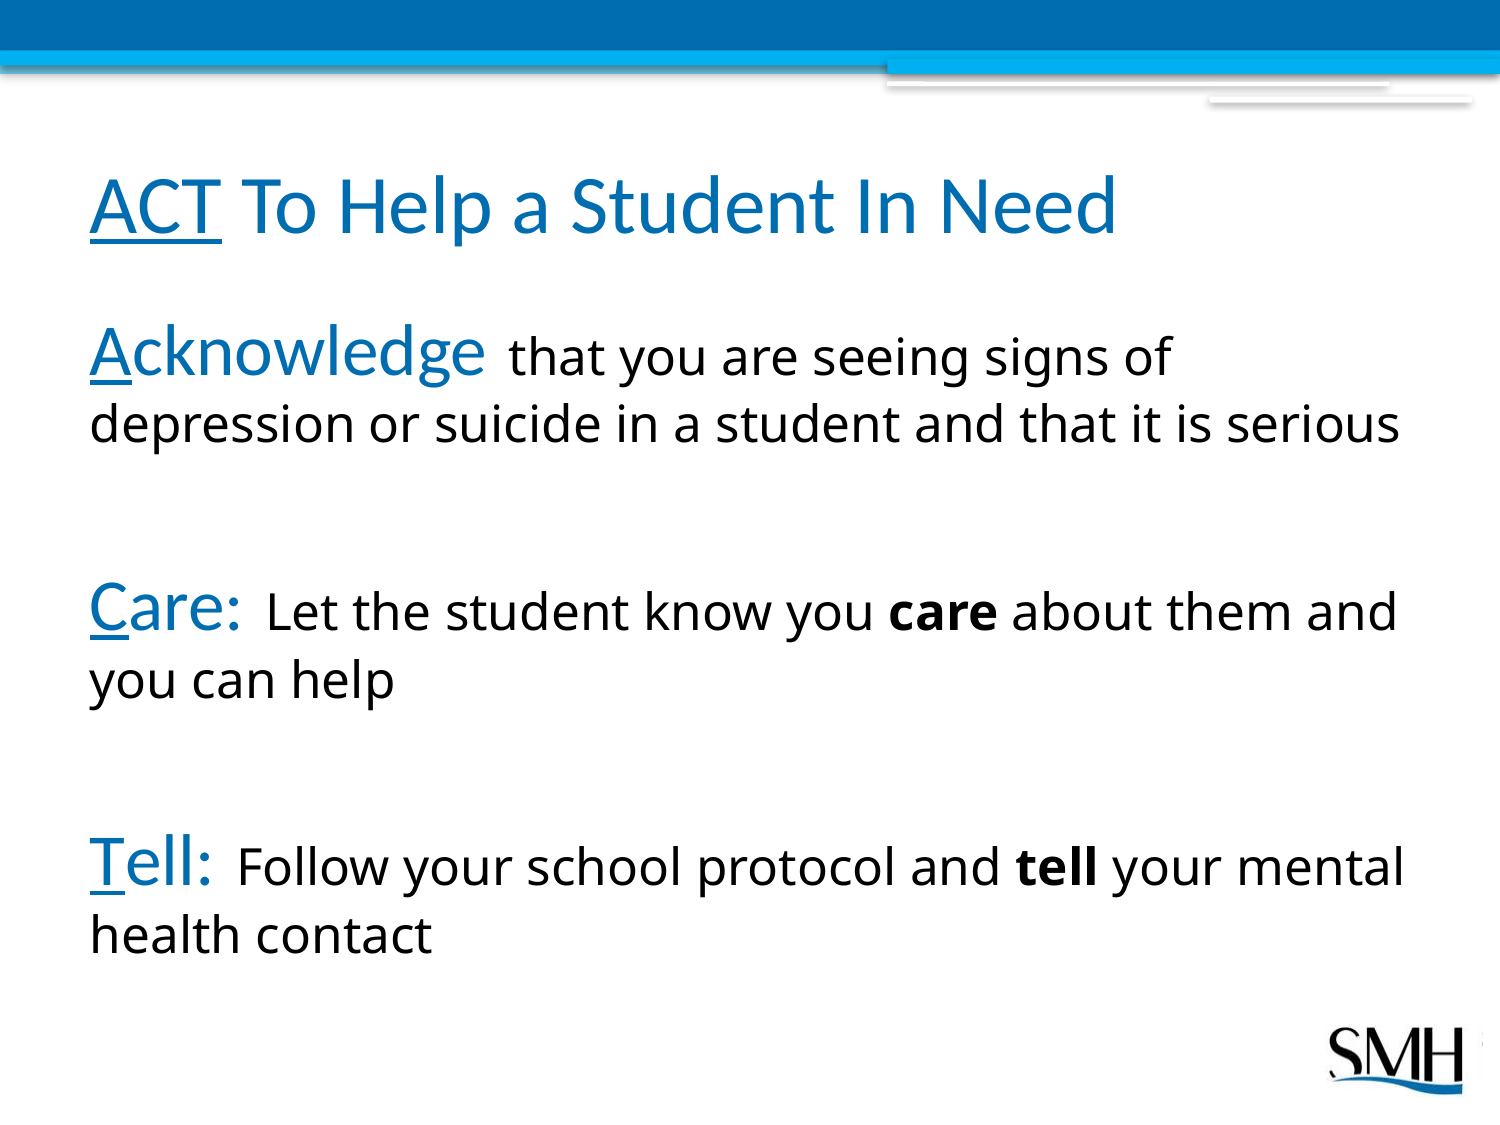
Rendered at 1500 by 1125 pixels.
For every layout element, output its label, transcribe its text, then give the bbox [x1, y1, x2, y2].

title ACT To Help a Student In Need [75, 112, 1425, 287]
list Acknowledge that you are seeing signs of depression or suicide in a student and that it is serious Care: Let the student know you care about them and you can help Tell: Follow your school protocol and tell your mental health contact [75, 287, 1425, 997]
picture [1325, 1024, 1483, 1098]
